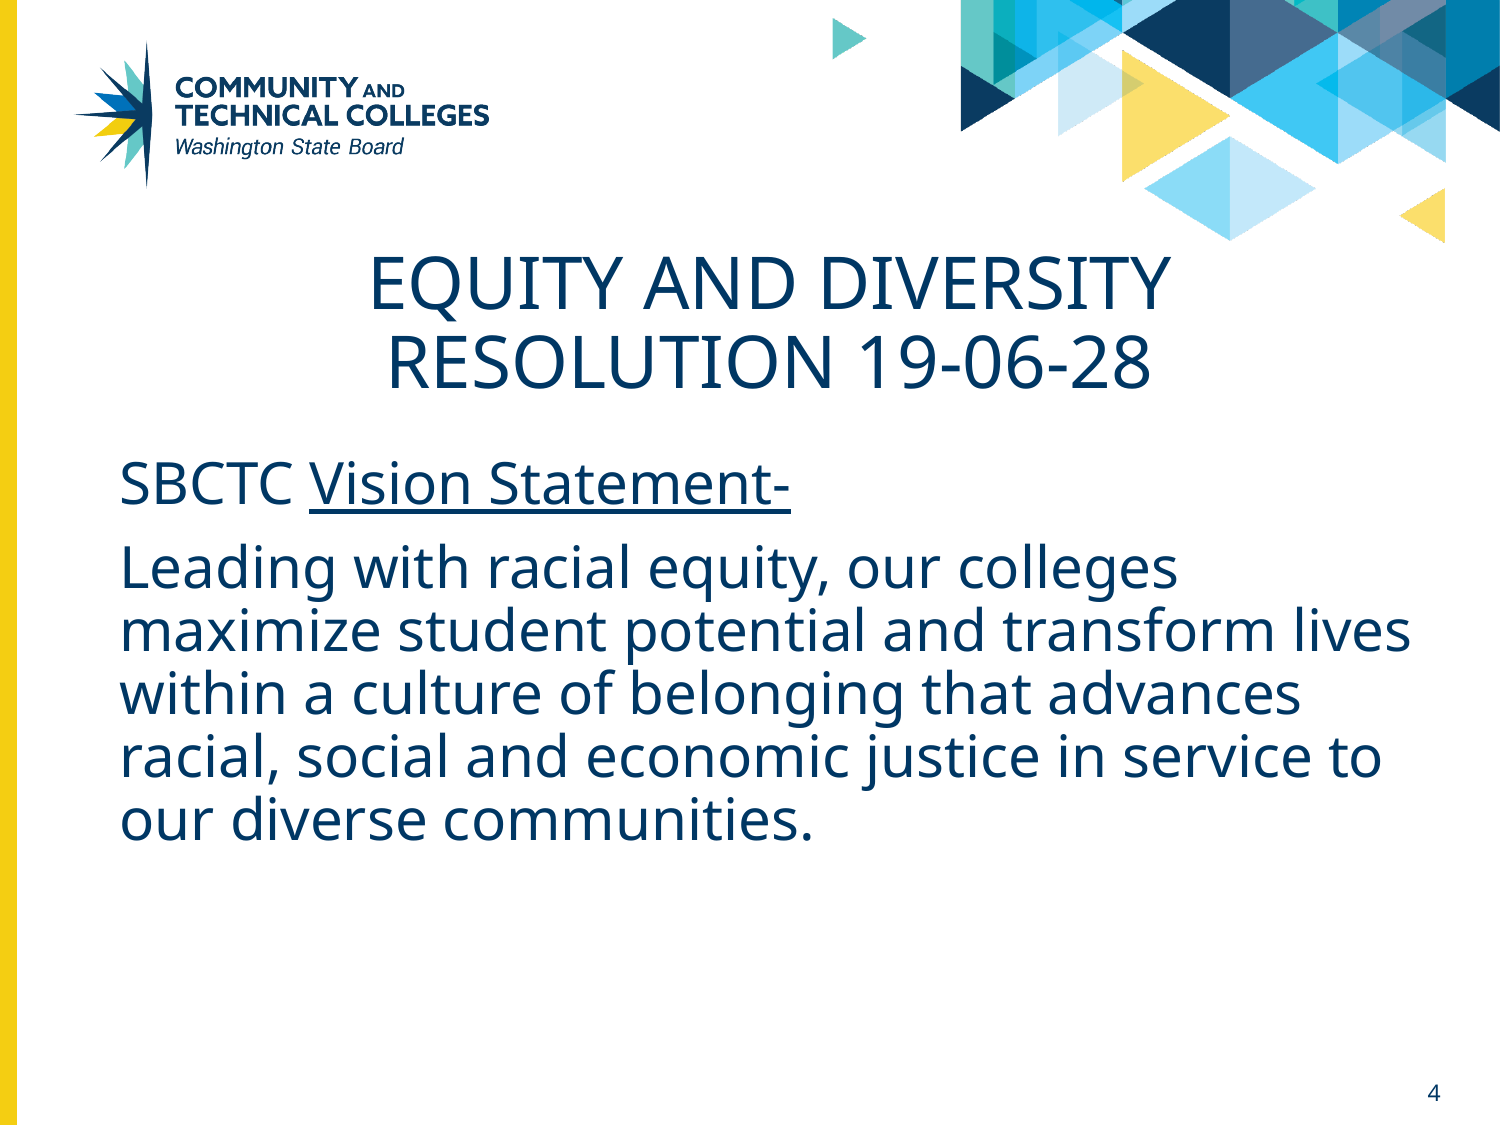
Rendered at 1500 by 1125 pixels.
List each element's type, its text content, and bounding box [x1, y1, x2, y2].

title Equity and Diversity Resolution 19-06-28 [88, 239, 1451, 394]
picture [17, 25, 557, 228]
text_box SBCTC Vision Statement- Leading with racial equity, our colleges maximize student potential and transform lives within a culture of belonging that advances racial, social and economic justice in service to our diverse communities. [104, 447, 1435, 861]
slide_number 4 [1380, 1071, 1456, 1103]
picture [832, 0, 1500, 243]
